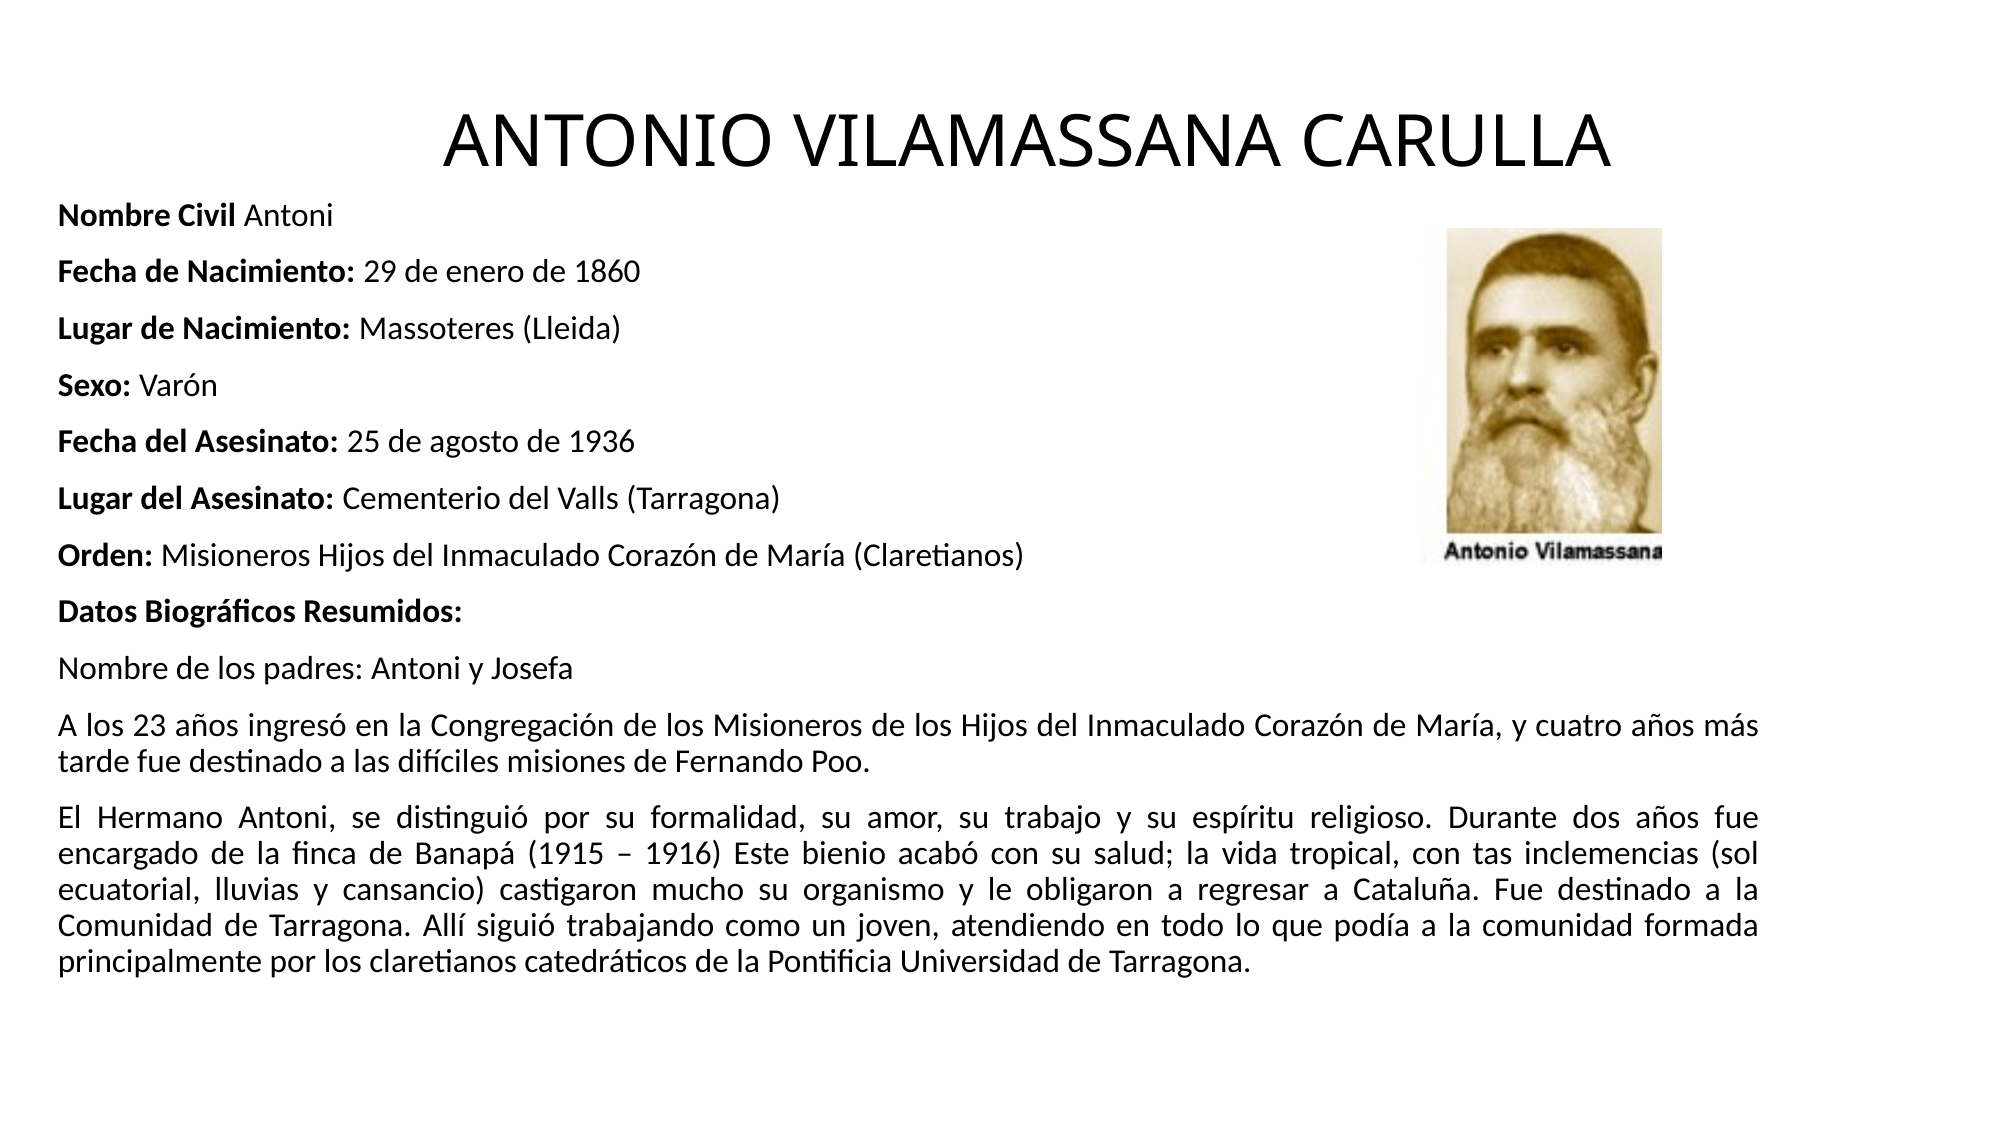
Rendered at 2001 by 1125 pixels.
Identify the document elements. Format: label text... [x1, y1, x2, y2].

subtitle Nombre Civil Antoni Fecha de Nacimiento: 29 de enero de 1860 Lugar de Nacimiento: Massoteres (Lleida) Sexo: Varón Fecha del Asesinato: 25 de agosto de 1936 Lugar del Asesinato: Cementerio del Valls (Tarragona) Orden: Misioneros Hijos del Inmaculado Corazón de María (Claretianos) Datos Biográficos Resumidos: Nombre de los padres: Antoni y Josefa A los 23 años ingresó en la Congregación de los Misioneros de los Hijos del Inmaculado Corazón de María, y cuatro años más tarde fue destinado a las difíciles misiones de Fernando Poo. El Hermano Antoni, se distinguió por su formalidad, su amor, su trabajo y su espíritu religioso. Durante dos años fue encargado de la finca de Banapá (1915 – 1916) Este bienio acabó con su salud; la vida tropical, con tas inclemencias (sol ecuatorial, lluvias y cansancio) castigaron mucho su organismo y le obligaron a regresar a Cataluña. Fue destinado a la Comunidad de Tarragona. Allí siguió trabajando como un joven, atendiendo en todo lo que podía a la comunidad formada principalmente por los claretianos catedráticos de la Pontificia Universidad de Tarragona. [42, 189, 1778, 1086]
title ANTONIO VILAMASSANA CARULLA [304, 96, 1750, 189]
picture [1420, 228, 1662, 566]
